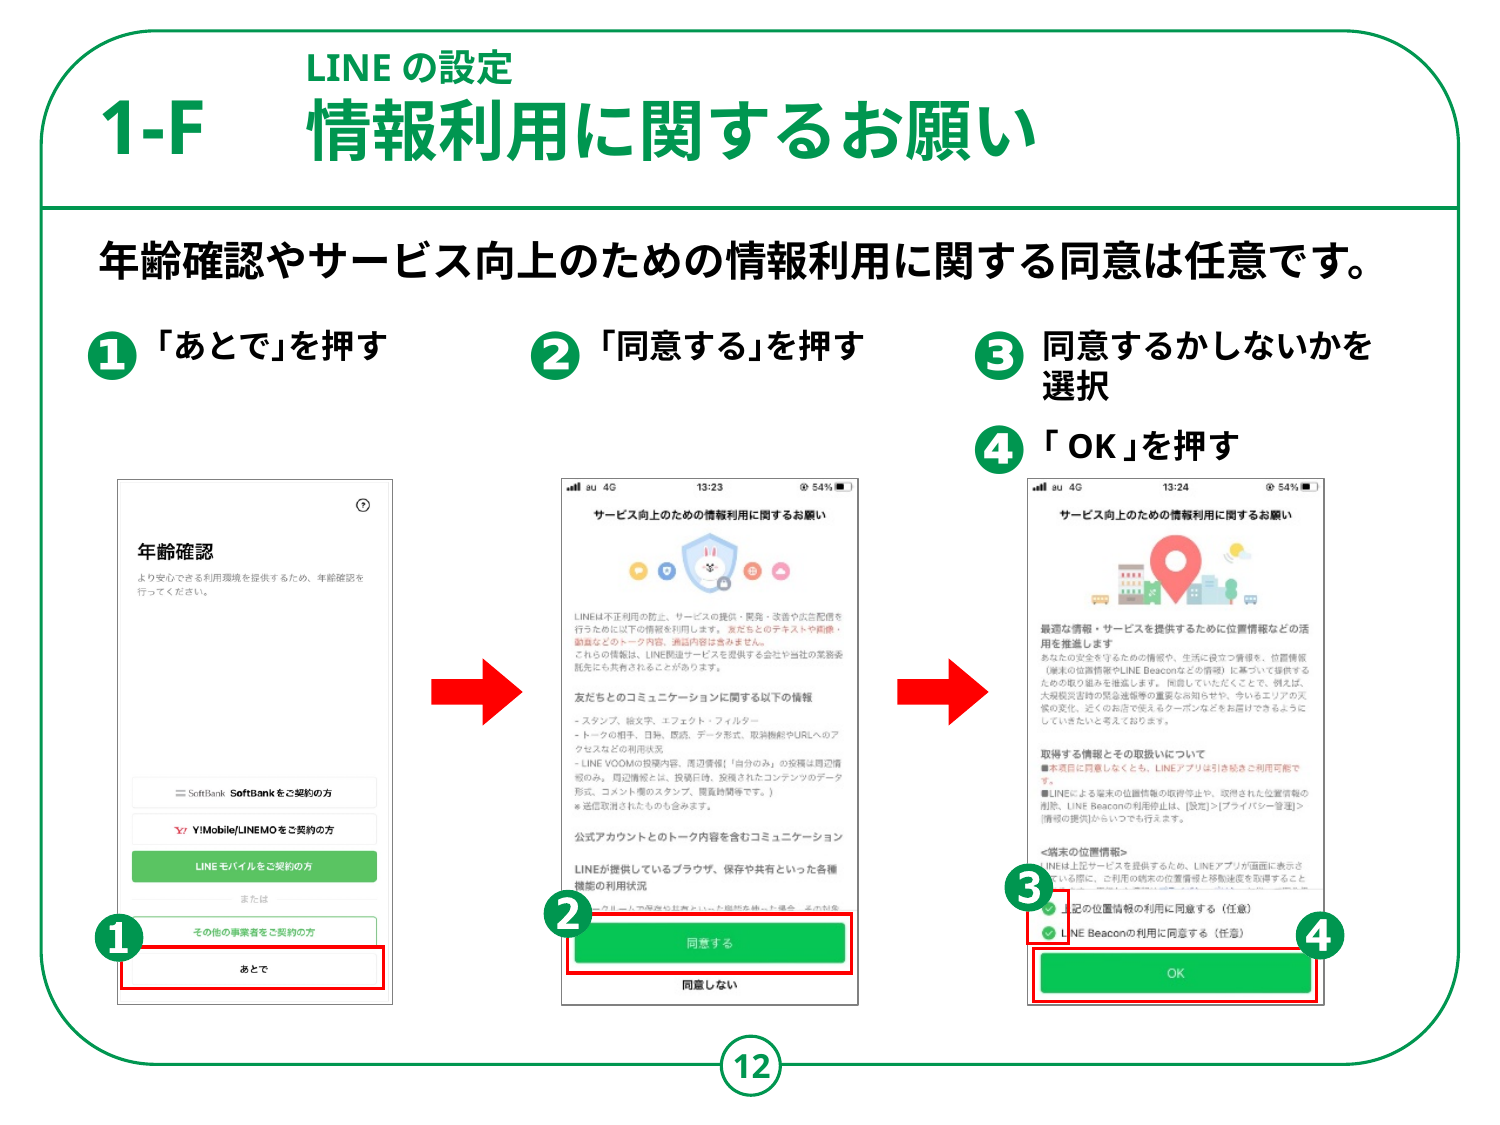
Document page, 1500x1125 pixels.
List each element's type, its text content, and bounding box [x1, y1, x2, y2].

text_box ❸ [956, 305, 1046, 399]
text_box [543, 889, 593, 938]
picture [117, 479, 393, 1005]
text_box ｢あとで｣を押す [141, 318, 555, 373]
text_box ❶ [70, 305, 159, 401]
text_box [897, 658, 989, 726]
text_box ❹ [956, 399, 1046, 495]
picture [1028, 479, 1324, 1005]
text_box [1295, 911, 1345, 960]
picture [562, 479, 858, 1005]
title LINEの設定 情報利用に関するお願い [289, 57, 1472, 176]
text_box 1-F [83, 90, 291, 179]
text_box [1004, 863, 1054, 912]
text_box [431, 658, 523, 726]
text_box ｢同意する｣を押す [601, 318, 956, 373]
subtitle 年齢確認やサービス向上のための情報利用に関する同意は任意です。 [83, 232, 1395, 316]
text_box 同意するかしないかを 選択 ｢OK｣を押す [1028, 318, 1500, 473]
text_box ❷ [512, 305, 601, 401]
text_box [94, 913, 144, 962]
